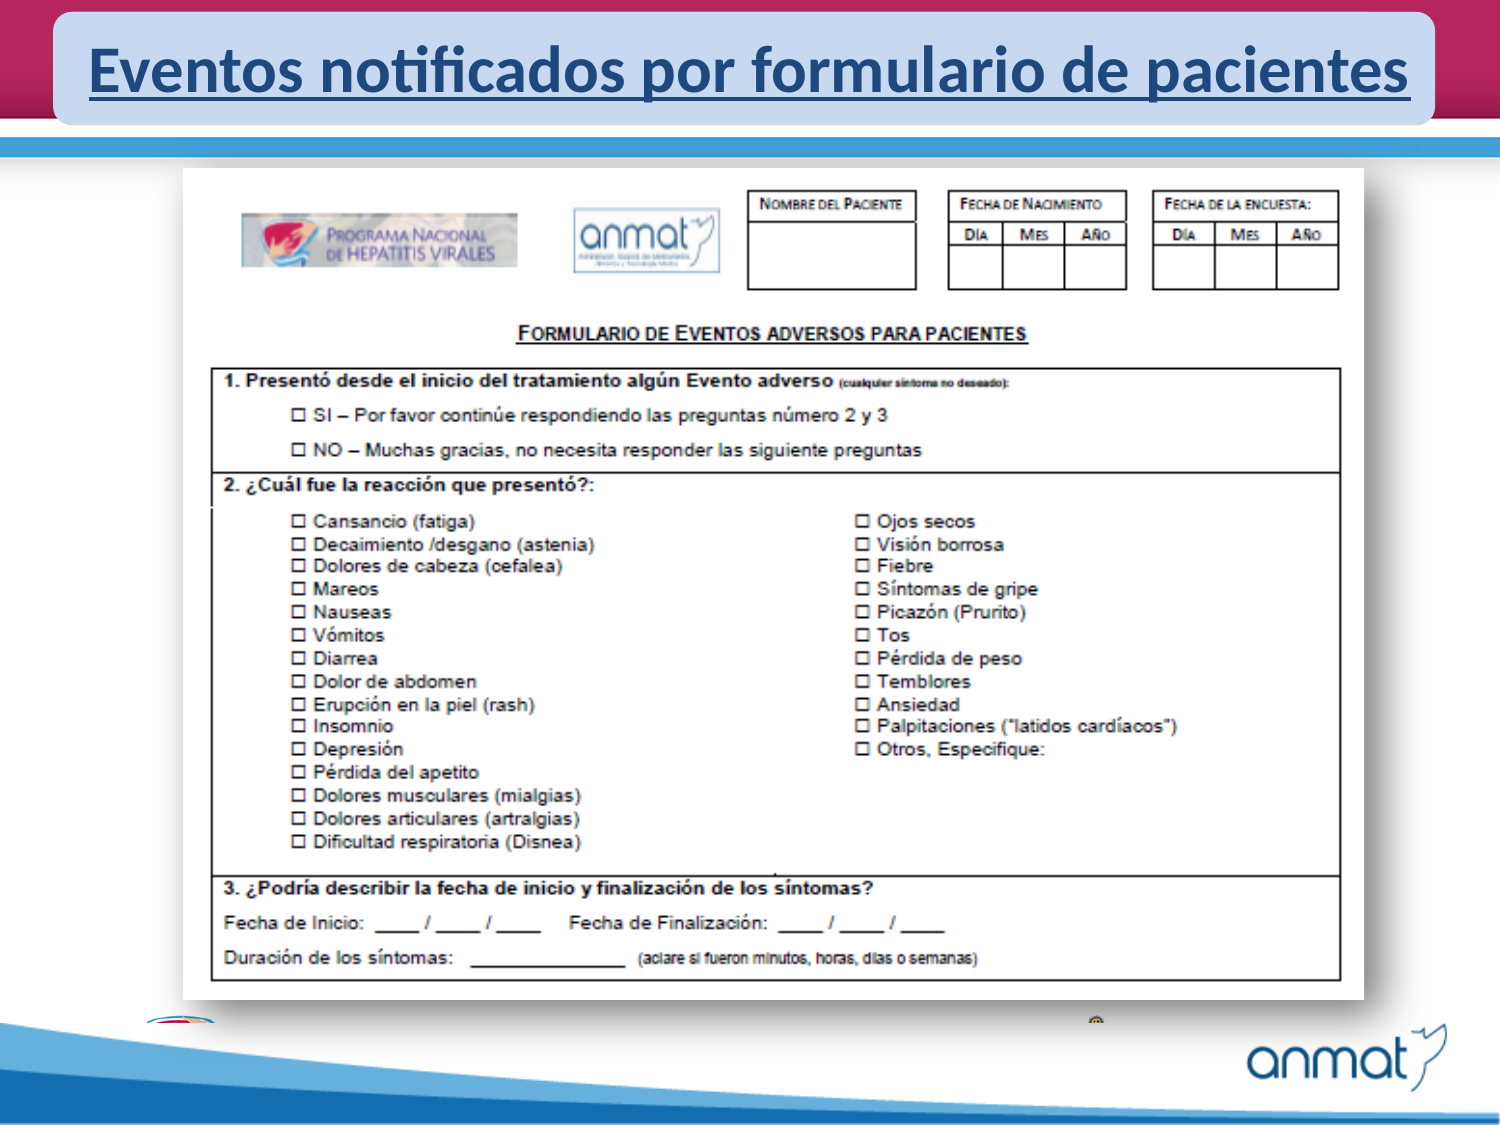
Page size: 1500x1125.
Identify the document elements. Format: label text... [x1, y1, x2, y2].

picture [0, 160, 1500, 1125]
title Eventos notificados por formulario de pacientes [0, 0, 1500, 160]
